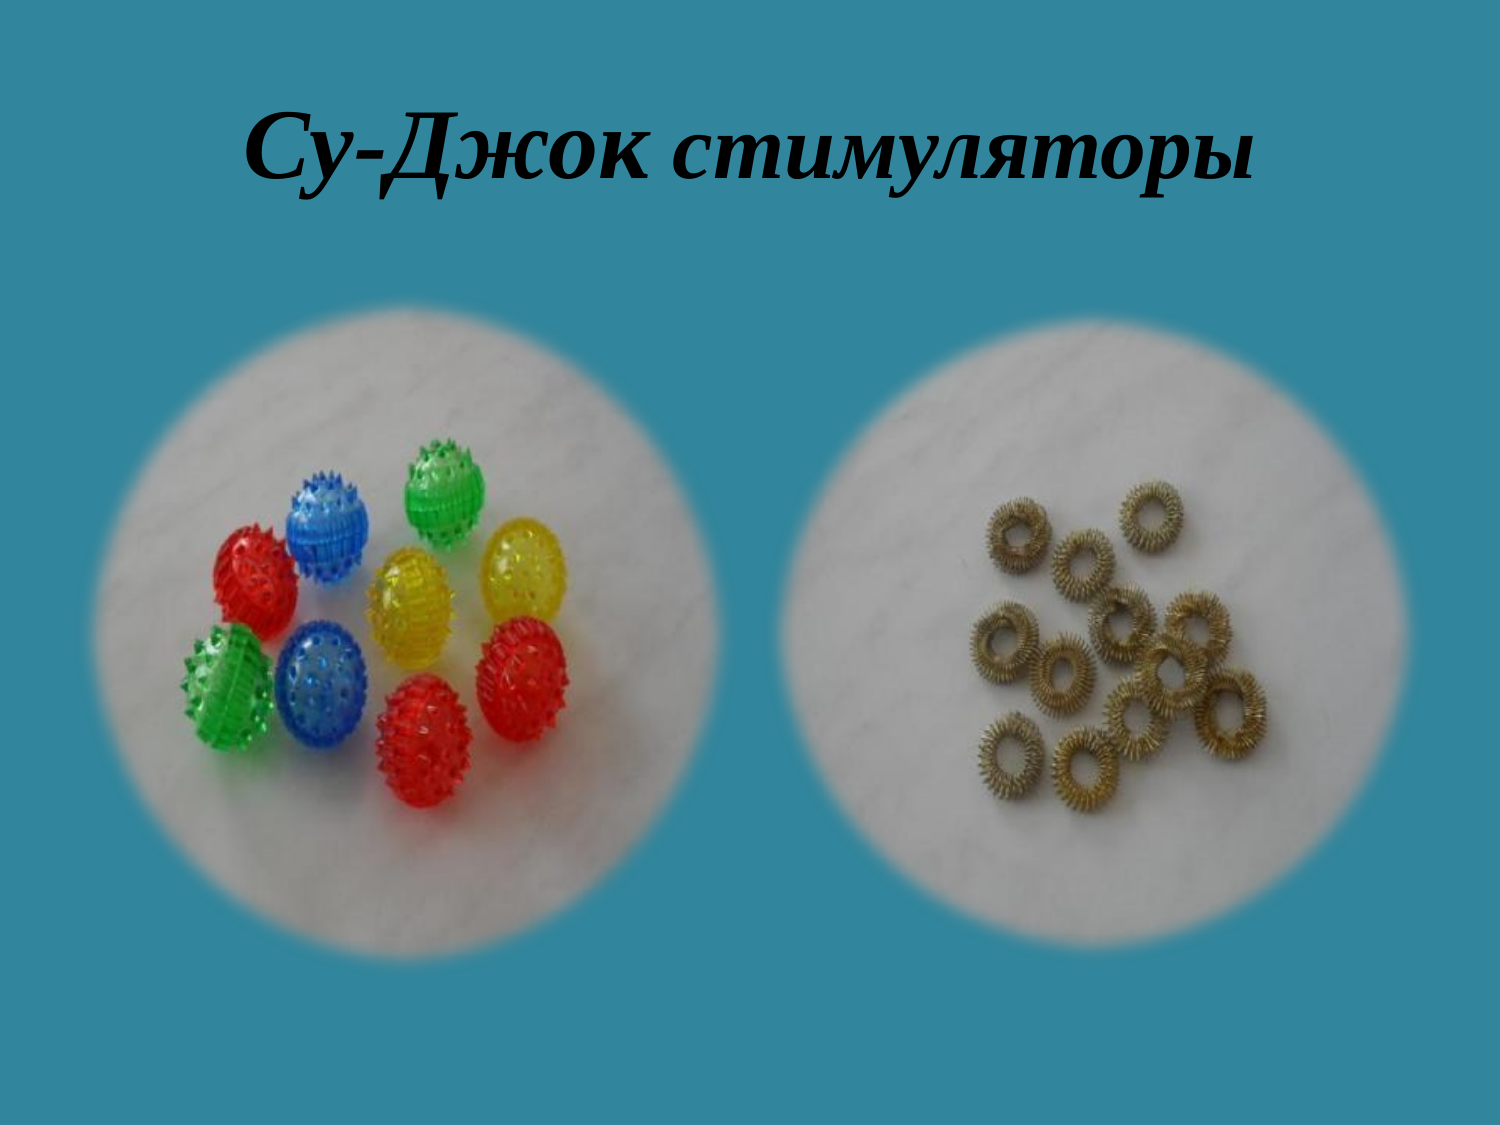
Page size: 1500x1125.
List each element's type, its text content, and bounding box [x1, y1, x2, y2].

title Су-Джок стимуляторы [75, 45, 1425, 233]
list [762, 302, 1426, 966]
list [74, 289, 738, 978]
